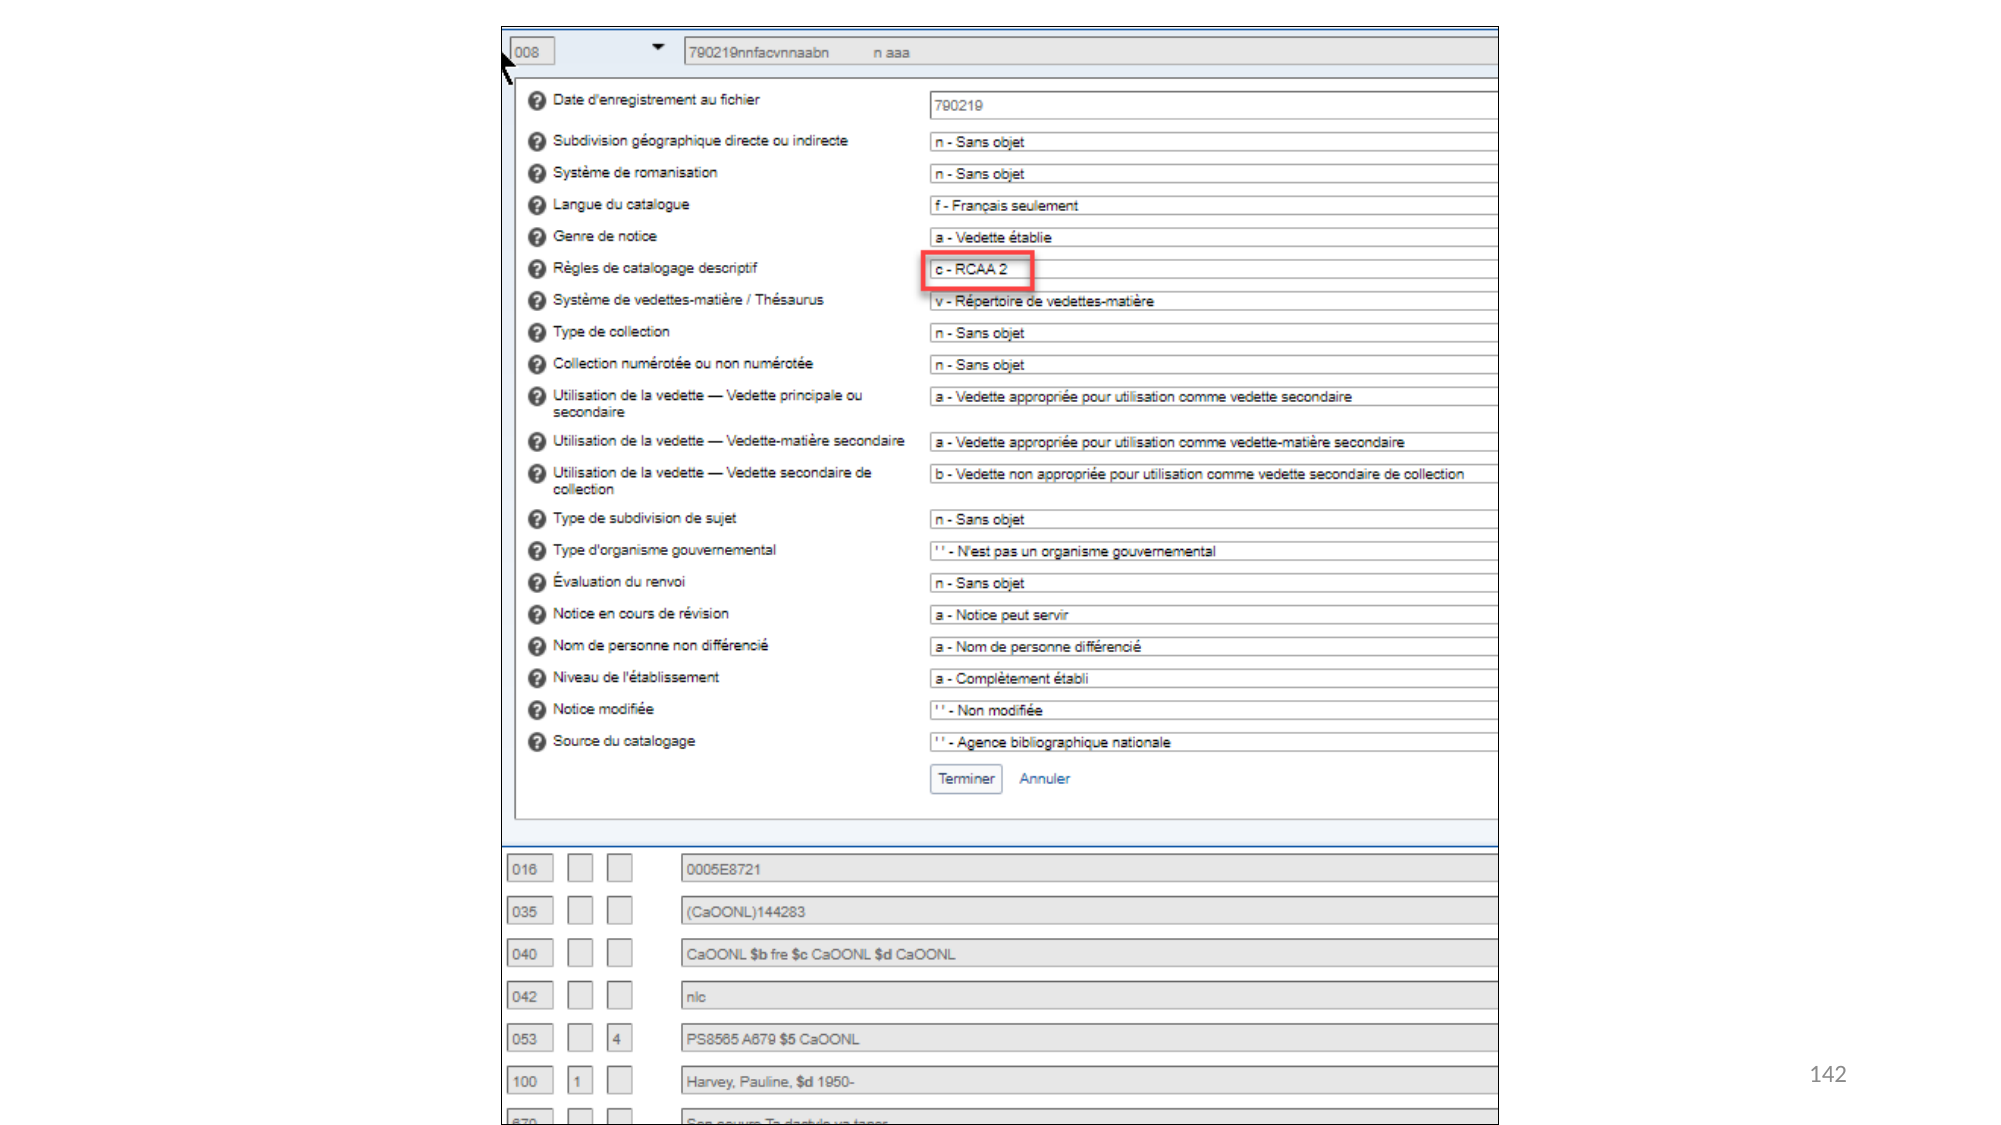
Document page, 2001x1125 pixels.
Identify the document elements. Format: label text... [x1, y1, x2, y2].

slide_number 142 [1499, 1042, 1863, 1103]
picture [501, 26, 1499, 1125]
